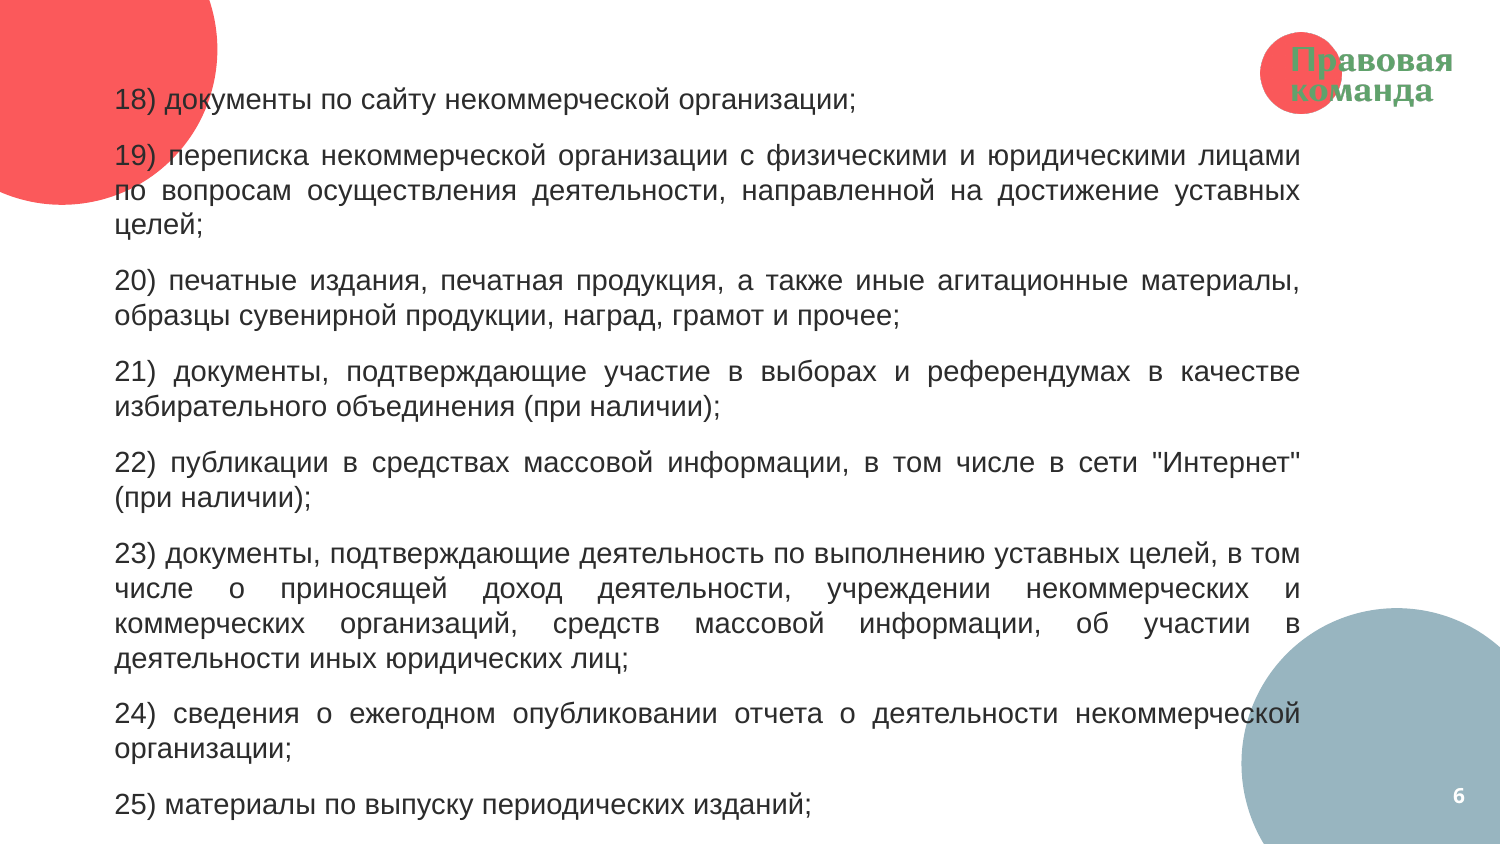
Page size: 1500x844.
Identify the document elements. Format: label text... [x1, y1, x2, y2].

picture [1260, 32, 1475, 114]
slide_number 6 [1389, 764, 1480, 830]
list 18) документы по сайту некоммерческой организации; 19) переписка некоммерческой организации с физическими и юридическими лицами по вопросам осуществления деятельности, направленной на достижение уставных целей; 20) печатные издания, печатная продукция, а также иные агитационные материалы, образцы сувенирной продукции, наград, грамот и прочее; 21) документы, подтверждающие участие в выборах и референдумах в качестве избирательного объединения (при наличии); 22) публикации в средствах массовой информации, в том числе в сети "Интернет" (при наличии); 23) документы, подтверждающие деятельность по выполнению уставных целей, в том числе о приносящей доход деятельности, учреждении некоммерческих и коммерческих организаций, средств массовой информации, об участии в деятельности иных юридических лиц; 24) сведения о ежегодном опубликовании отчета о деятельности некоммерческой организации; 25) материалы по выпуску периодических изданий; [99, 65, 1317, 797]
